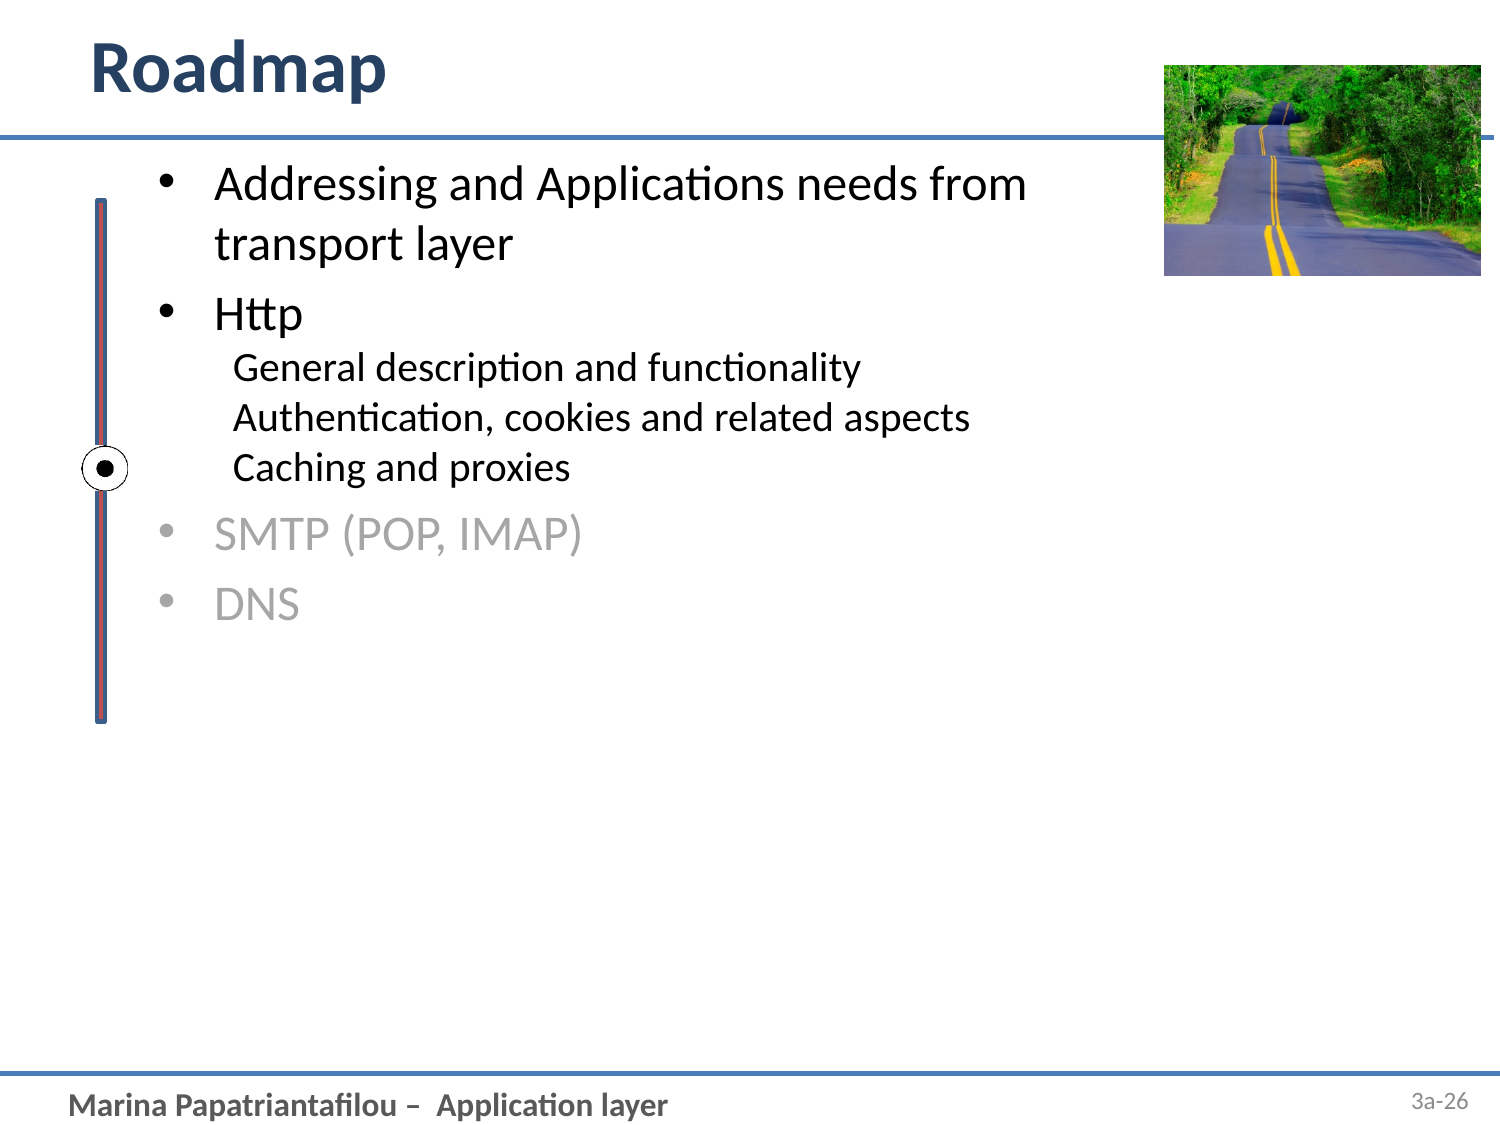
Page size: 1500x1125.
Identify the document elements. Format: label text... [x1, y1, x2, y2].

picture [1164, 64, 1481, 276]
text_box [95, 198, 107, 443]
slide_number 3a-26 [1364, 1069, 1484, 1125]
text_box Addressing and Applications needs from transport layer Http General description and functionality Authentication, cookies and related aspects Caching and proxies SMTP (POP, IMAP) DNS [143, 142, 1125, 638]
title Roadmap [75, 0, 1425, 126]
picture [81, 444, 128, 492]
text_box [95, 501, 107, 724]
